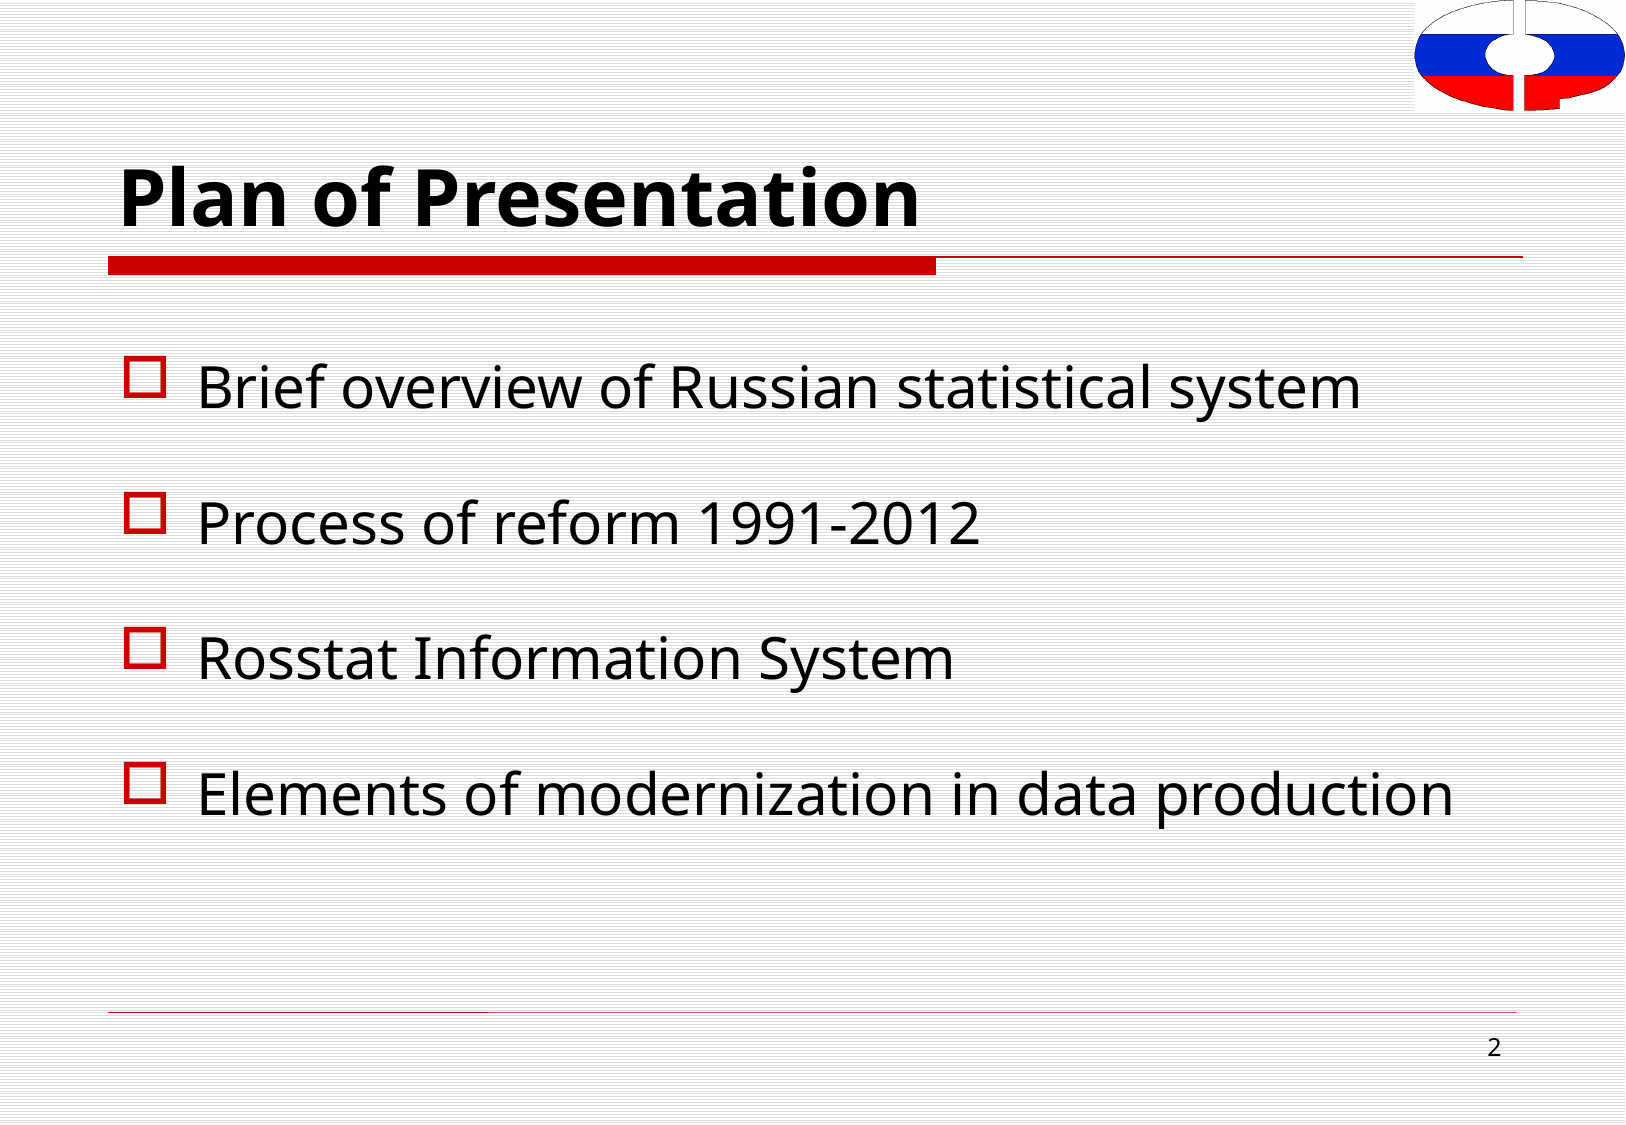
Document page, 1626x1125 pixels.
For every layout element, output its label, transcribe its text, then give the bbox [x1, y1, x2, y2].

slide_number 2 [1164, 1040, 1517, 1103]
list Brief overview of Russian statistical system Process of reform 1991-2012 Rosstat Information System Elements of modernization in data production [103, 274, 1625, 1040]
title Plan of Presentation [101, 49, 1525, 250]
picture [1414, 0, 1625, 112]
